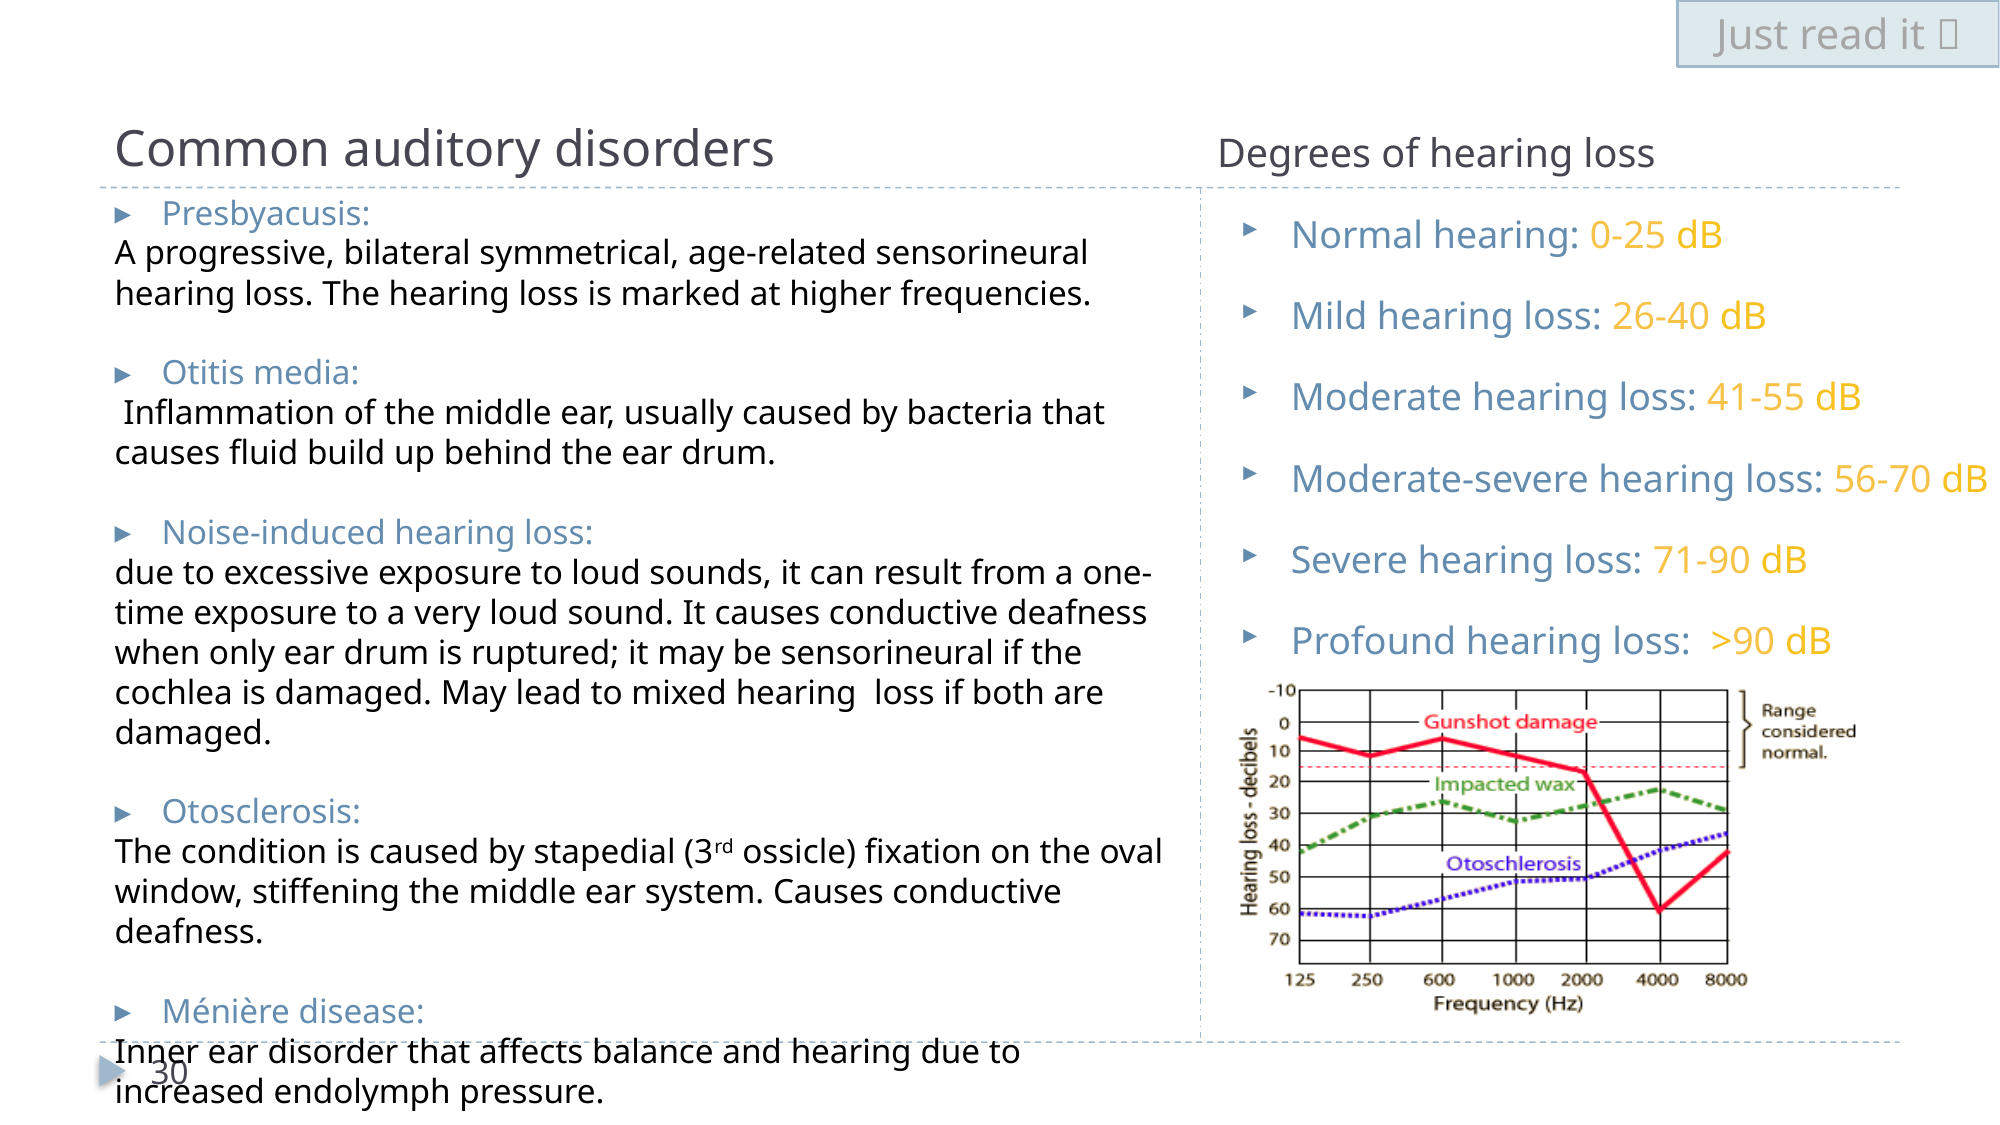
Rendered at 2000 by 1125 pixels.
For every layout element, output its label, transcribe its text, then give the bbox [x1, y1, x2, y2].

title Degrees of hearing loss [1200, 119, 1898, 185]
text_box Common auditory disorders [99, 108, 1061, 184]
picture [1227, 668, 1866, 1024]
text_box Just read it  [1676, 0, 2000, 68]
list Normal hearing: 0-25 dB Mild hearing loss: 26-40 dB Moderate hearing loss: 41-55 dB Moderate-severe hearing loss: 56-70 dB Severe hearing loss: 71-90 dB Profound hearing loss: >90 dB [1224, 179, 2000, 990]
text_box Presbyacusis: A progressive, bilateral symmetrical, age-related sensorineural hearing loss. The hearing loss is marked at higher frequencies. Otitis media: Inflammation of the middle ear, usually caused by bacteria that causes fluid build up behind the ear drum. Noise-induced hearing loss: due to excessive exposure to loud sounds, it can result from a one-time exposure to a very loud sound. It causes conductive deafness when only ear drum is ruptured; it may be sensorineural if the cochlea is damaged. May lead to mixed hearing loss if both are damaged. Otosclerosis: The condition is caused by stapedial (3rd ossicle) fixation on the oval window, stiffening the middle ear system. Causes conductive deafness. Ménière disease: Inner ear disorder that affects balance and hearing due to increased endolymph pressure. [99, 184, 1190, 1118]
